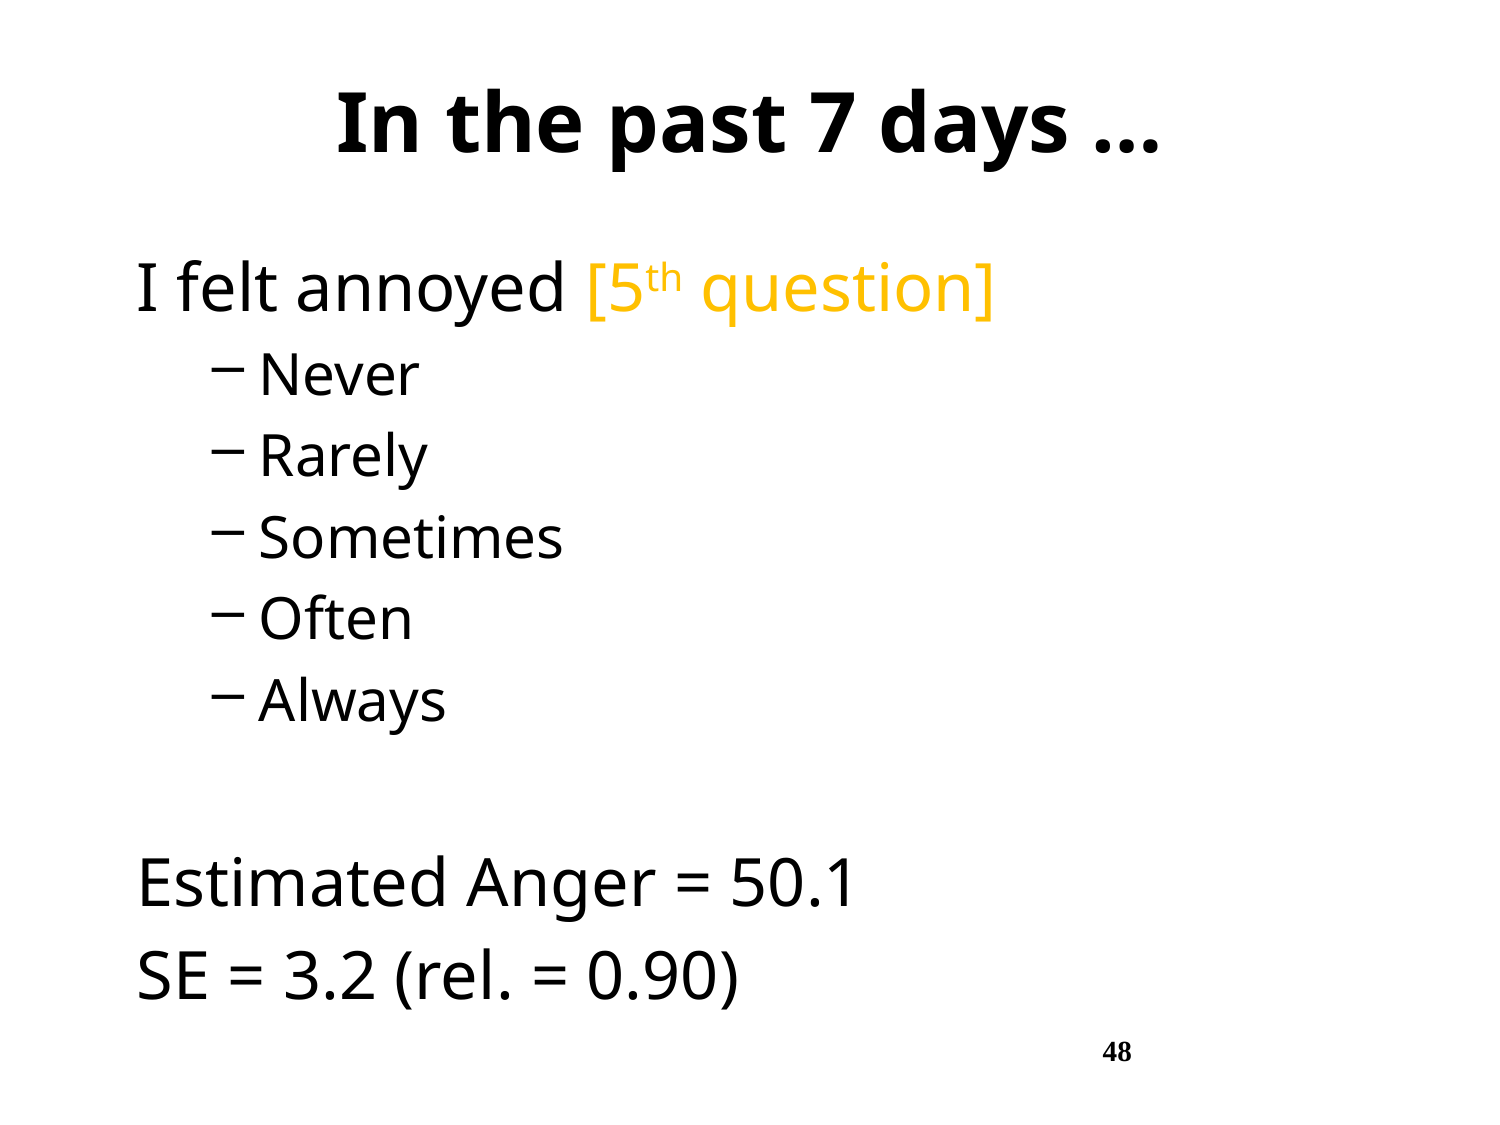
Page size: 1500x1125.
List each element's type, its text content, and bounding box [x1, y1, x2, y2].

slide_number 48 [1087, 1024, 1482, 1103]
list I felt annoyed [5th question] Never Rarely Sometimes Often Always Estimated Anger = 50.1 SE = 3.2 (rel. = 0.90) [121, 237, 1426, 981]
title In the past 7 days … [0, 24, 1500, 213]
